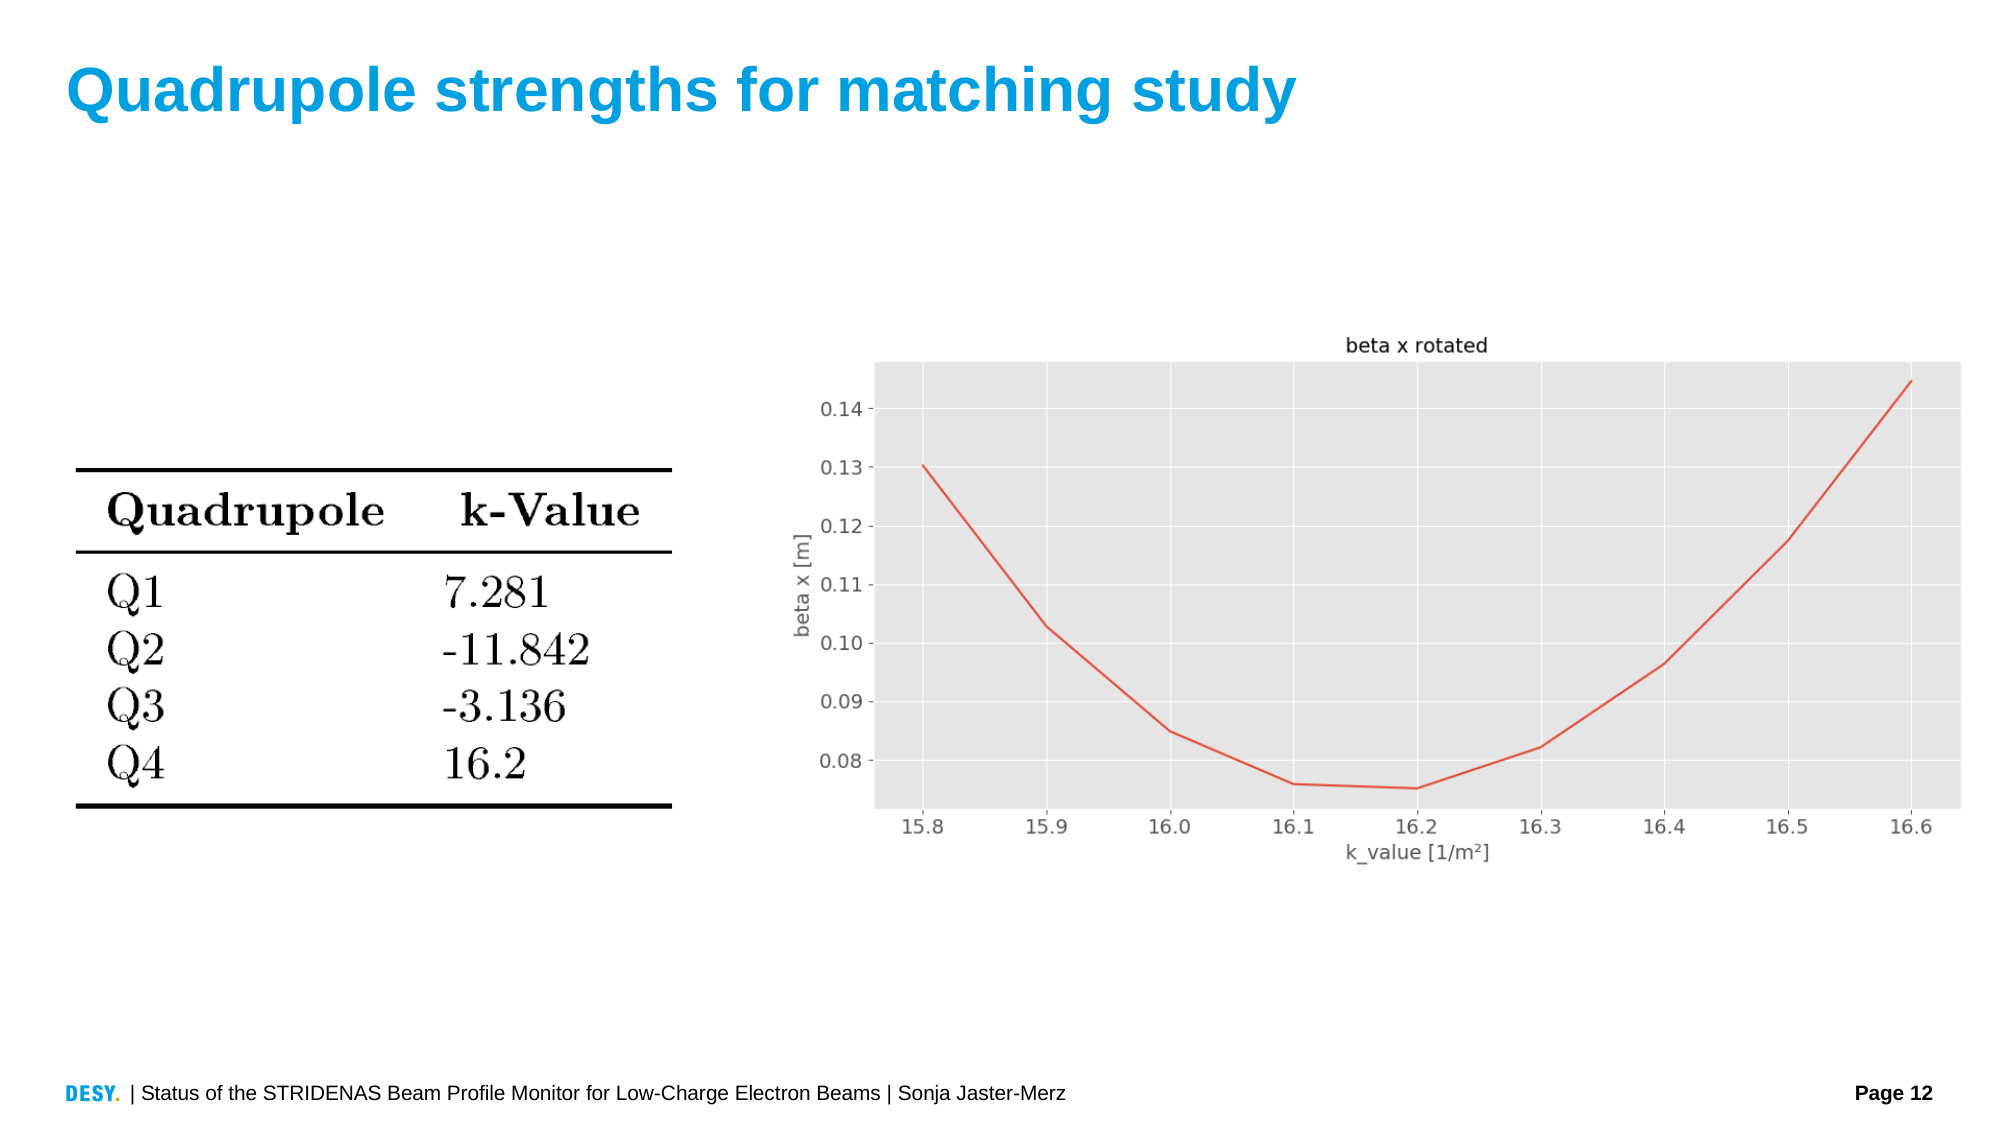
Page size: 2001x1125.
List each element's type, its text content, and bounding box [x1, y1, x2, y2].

footer | Status of the STRIDENAS Beam Profile Monitor for Low-Charge Electron Beams | Sonja Jaster-Merz [129, 1079, 1762, 1111]
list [689, 290, 2000, 929]
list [55, 444, 689, 839]
title Quadrupole strengths for matching study [66, 57, 1933, 132]
